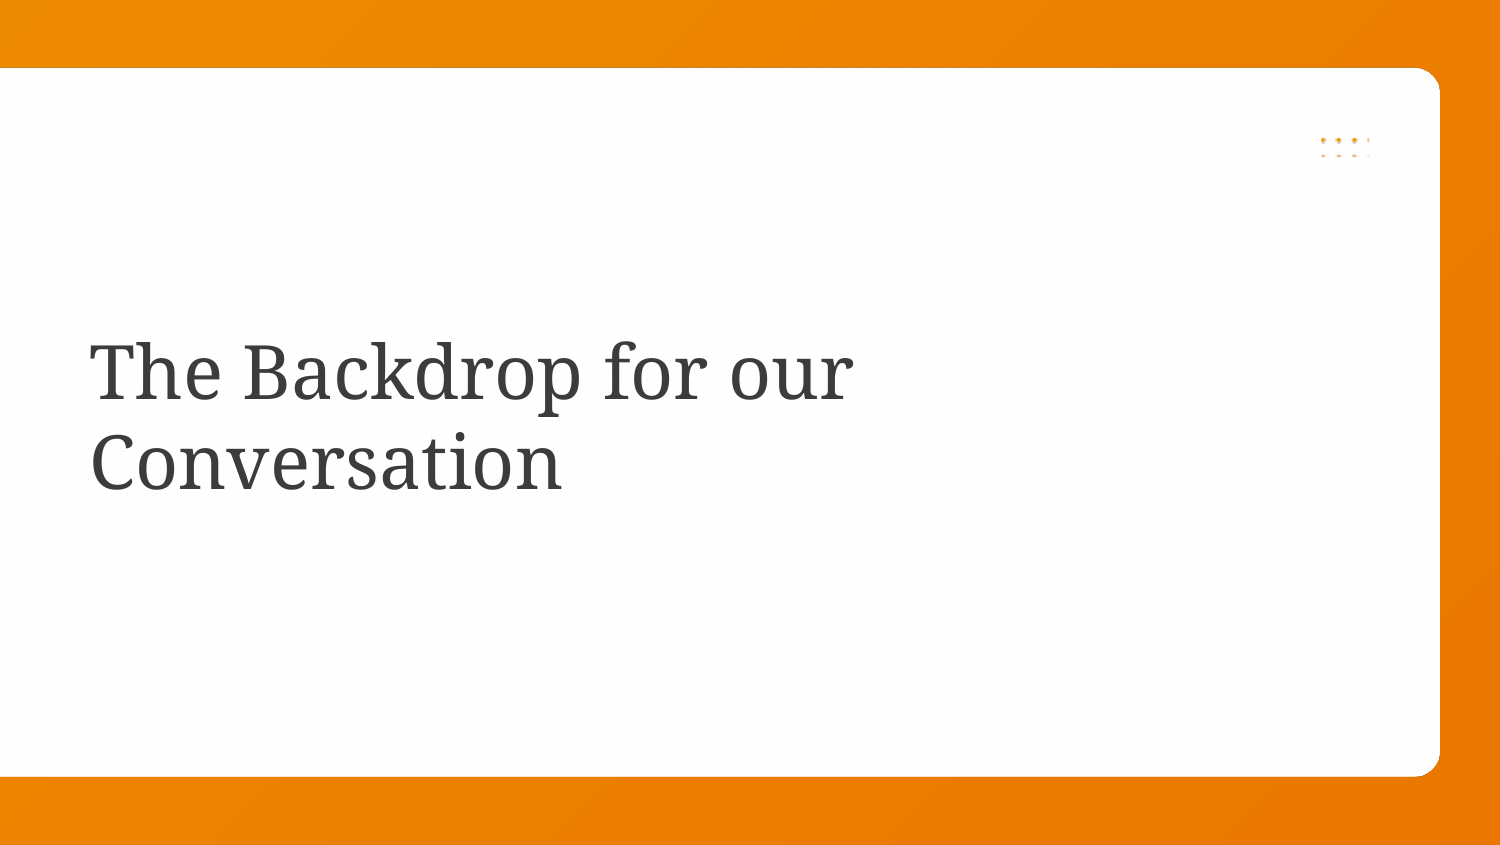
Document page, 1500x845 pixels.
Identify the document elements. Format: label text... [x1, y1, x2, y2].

list The Backdrop for our Conversation [89, 323, 1321, 521]
picture [0, 66, 1440, 777]
